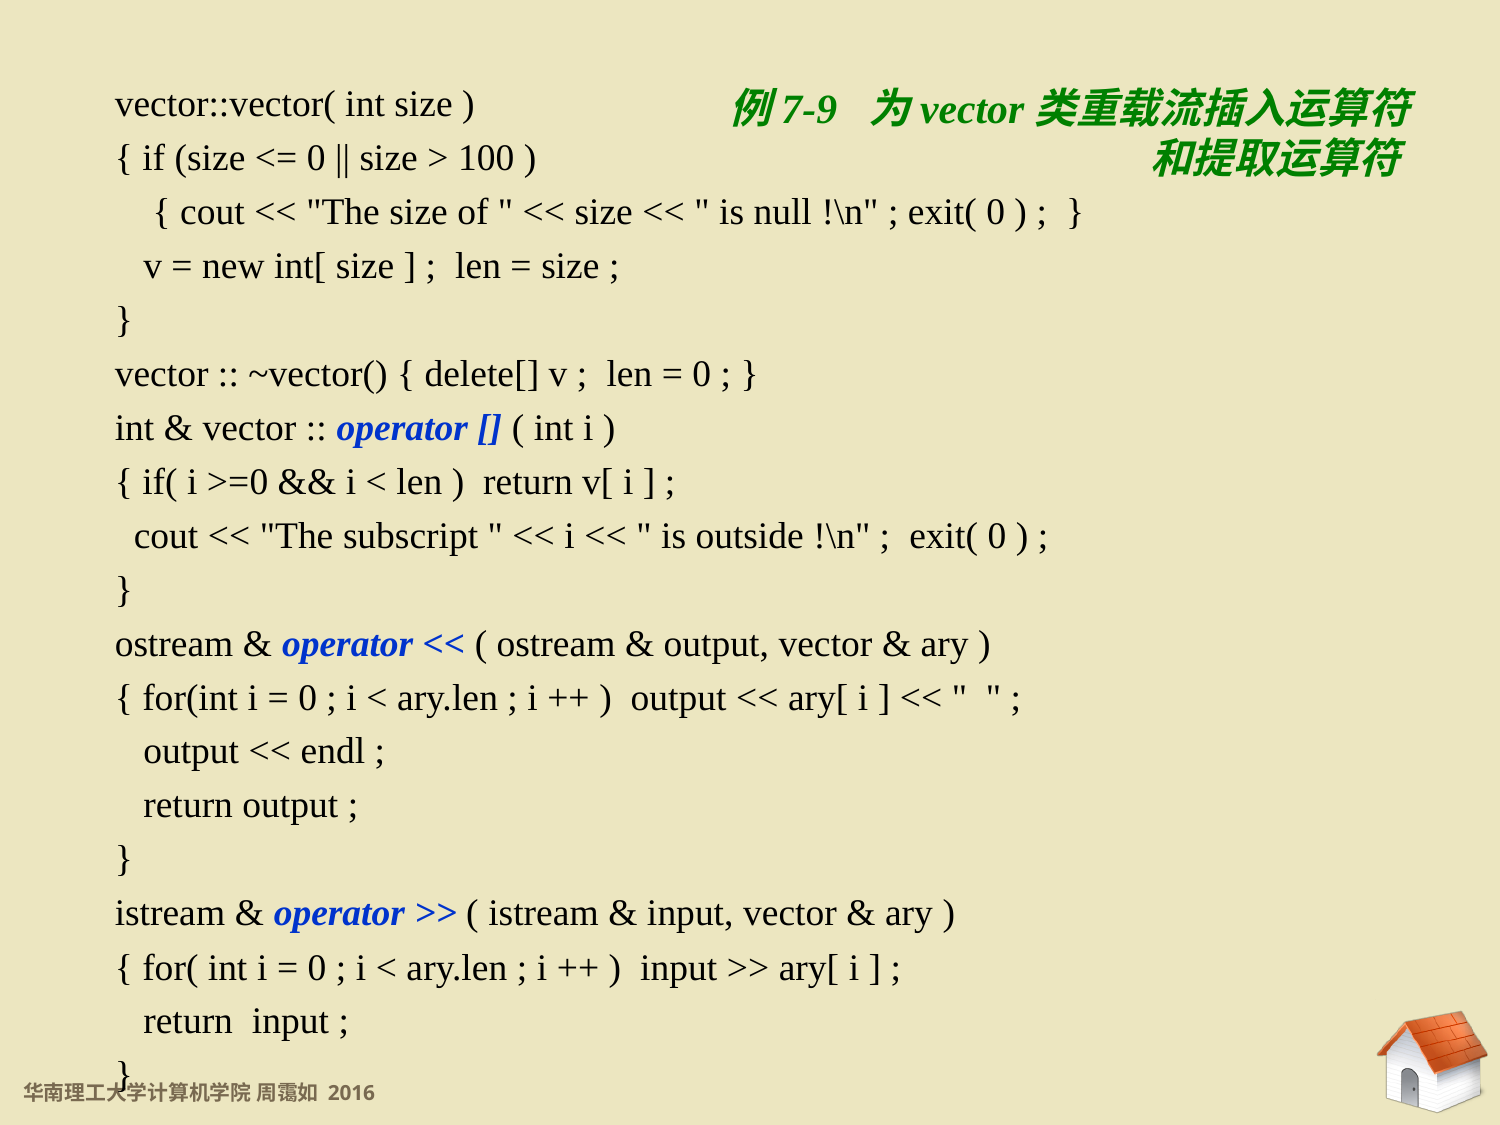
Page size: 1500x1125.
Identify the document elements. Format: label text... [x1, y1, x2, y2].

text_box vector::vector( int size ) { if (size <= 0 || size > 100 ) { cout << "The size of " << size << " is null !\n" ; exit( 0 ) ; } v = new int[ size ] ; len = size ; } vector :: ~vector() { delete[] v ; len = 0 ; } int & vector :: operator [] ( int i ) { if( i >=0 && i < len ) return v[ i ] ; cout << "The subscript " << i << " is outside !\n" ; exit( 0 ) ; } ostream & operator << ( ostream & output, vector & ary ) { for(int i = 0 ; i < ary.len ; i ++ ) output << ary[ i ] << " " ; output << endl ; return output ; } istream & operator >> ( istream & input, vector & ary ) { for( int i = 0 ; i < ary.len ; i ++ ) input >> ary[ i ] ; return input ; } [99, 62, 1325, 1103]
picture [1375, 999, 1488, 1124]
text_box 例7-9 为vector类重载流插入运算符和提取运算符 [674, 74, 1425, 190]
title 7.3.4 重载流插入和流提取运算符 [137, 87, 1375, 275]
